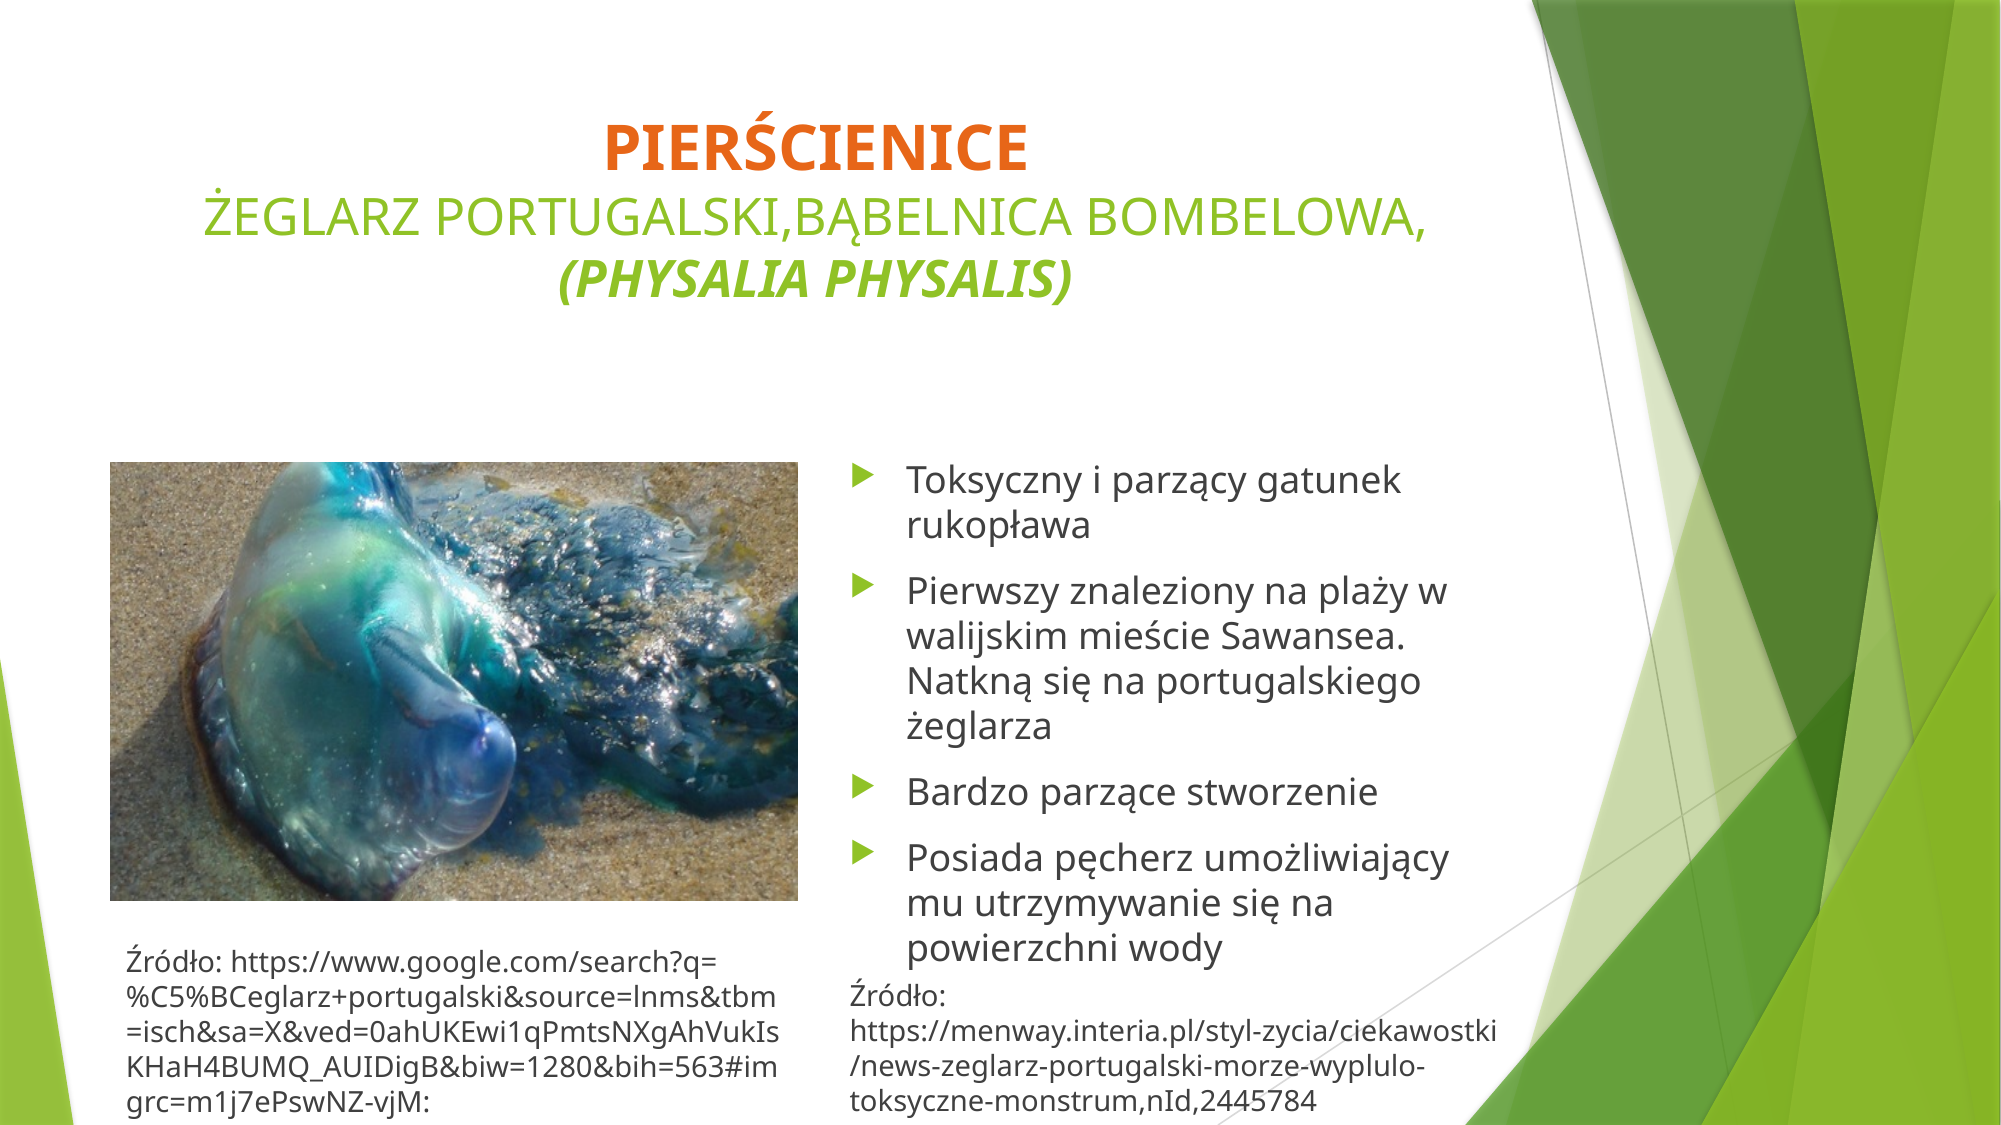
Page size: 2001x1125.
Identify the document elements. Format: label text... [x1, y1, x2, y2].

list Źródło: https://menway.interia.pl/styl-zycia/ciekawostki/news-zeglarz-portugalski-morze-wyplulo-toksyczne-monstrum,nId,2445784 [834, 1016, 1522, 1125]
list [110, 462, 798, 902]
title PIERŚCIENICE ŻEGLARZ PORTUGALSKI,BĄBELNICA BOMBELOWA,(PHYSALIA PHYSALIS) [111, 99, 1522, 317]
list Toksyczny i parzący gatunek rukopława Pierwszy znaleziony na plaży w walijskim mieście Sawansea. Natkną się na portugalskiego żeglarza Bardzo parzące stworzenie Posiada pęcherz umożliwiający mu utrzymywanie się na powierzchni wody [834, 448, 1522, 991]
list Źródło: https://www.google.com/search?q=%C5%BCeglarz+portugalski&source=lnms&tbm=isch&sa=X&ved=0ahUKEwi1qPmtsNXgAhVukIsKHaH4BUMQ_AUIDigB&biw=1280&bih=563#imgrc=m1j7ePswNZ-vjM: [110, 1031, 798, 1125]
